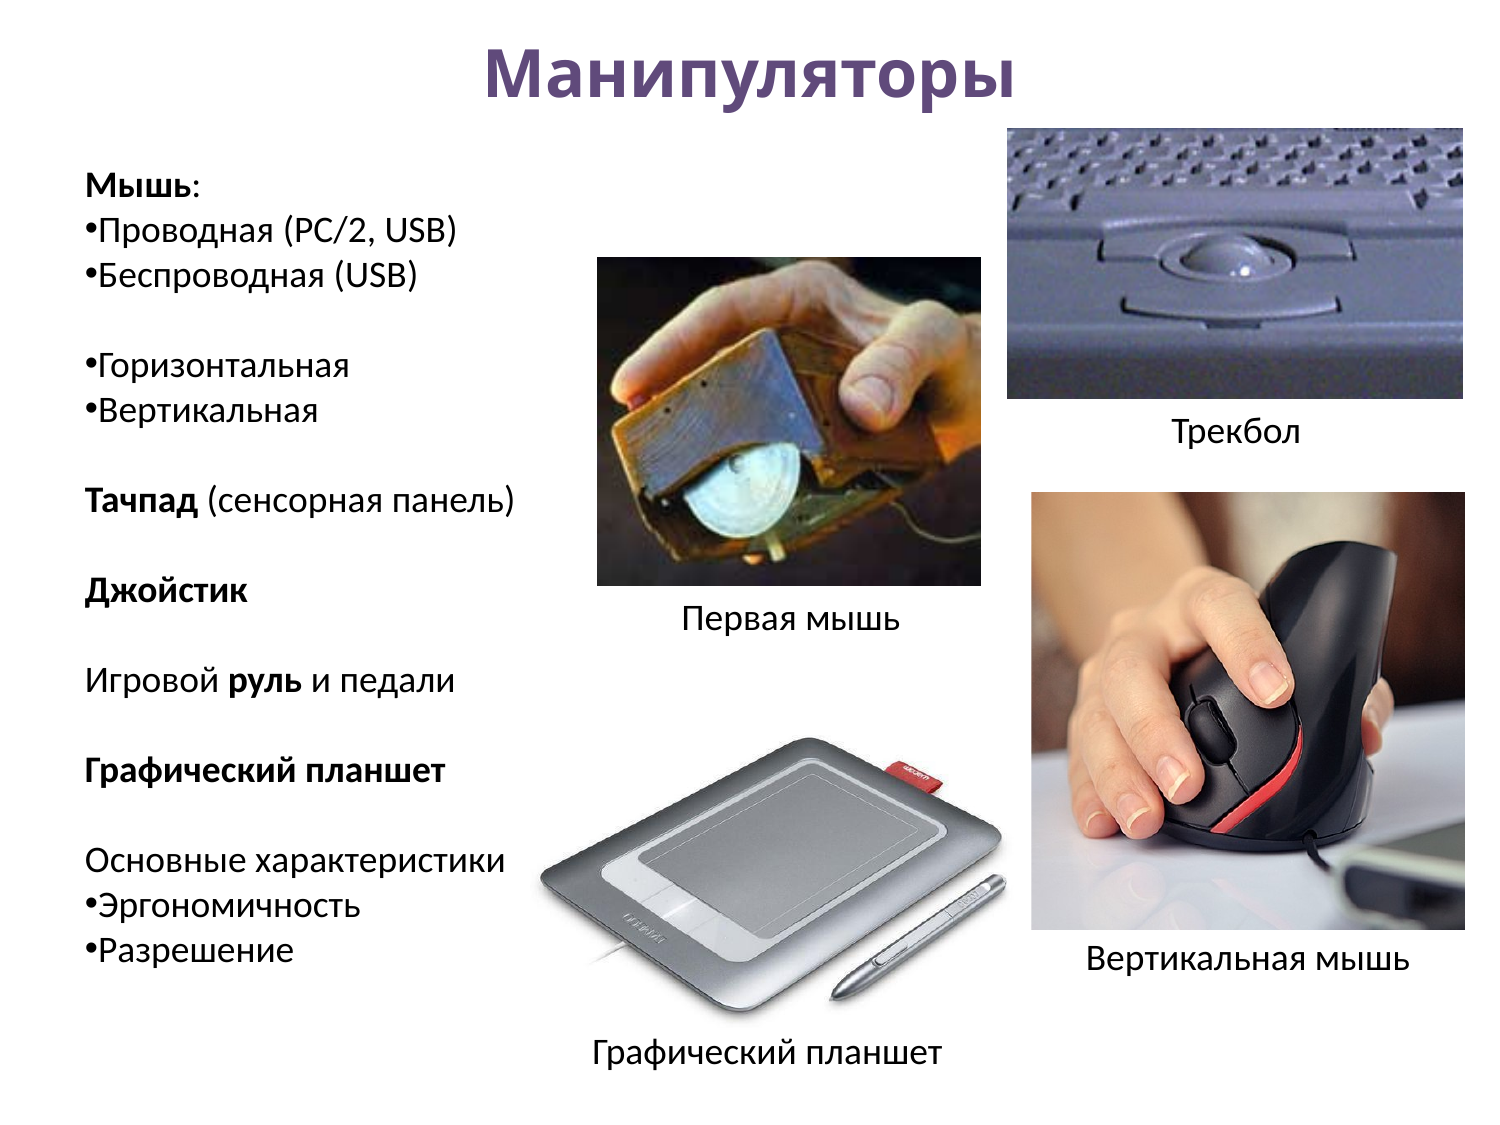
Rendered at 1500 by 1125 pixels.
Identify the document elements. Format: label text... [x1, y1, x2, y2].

picture [530, 655, 1020, 1091]
picture [597, 257, 981, 586]
text_box Первая мышь [597, 588, 985, 646]
title Манипуляторы [75, 23, 1425, 152]
picture [1030, 491, 1466, 930]
text_box Трекбол [1007, 402, 1465, 459]
text_box Мышь: Проводная (PC/2, USB) Беспроводная (USB) Горизонтальная Вертикальная Тачпад (сенсорная панель) Джойстик Игровой руль и педали Графический планшет Основные характеристики Эргономичность Разрешение [70, 152, 1149, 978]
text_box Вертикальная мышь [1031, 937, 1465, 986]
picture [1007, 128, 1463, 399]
